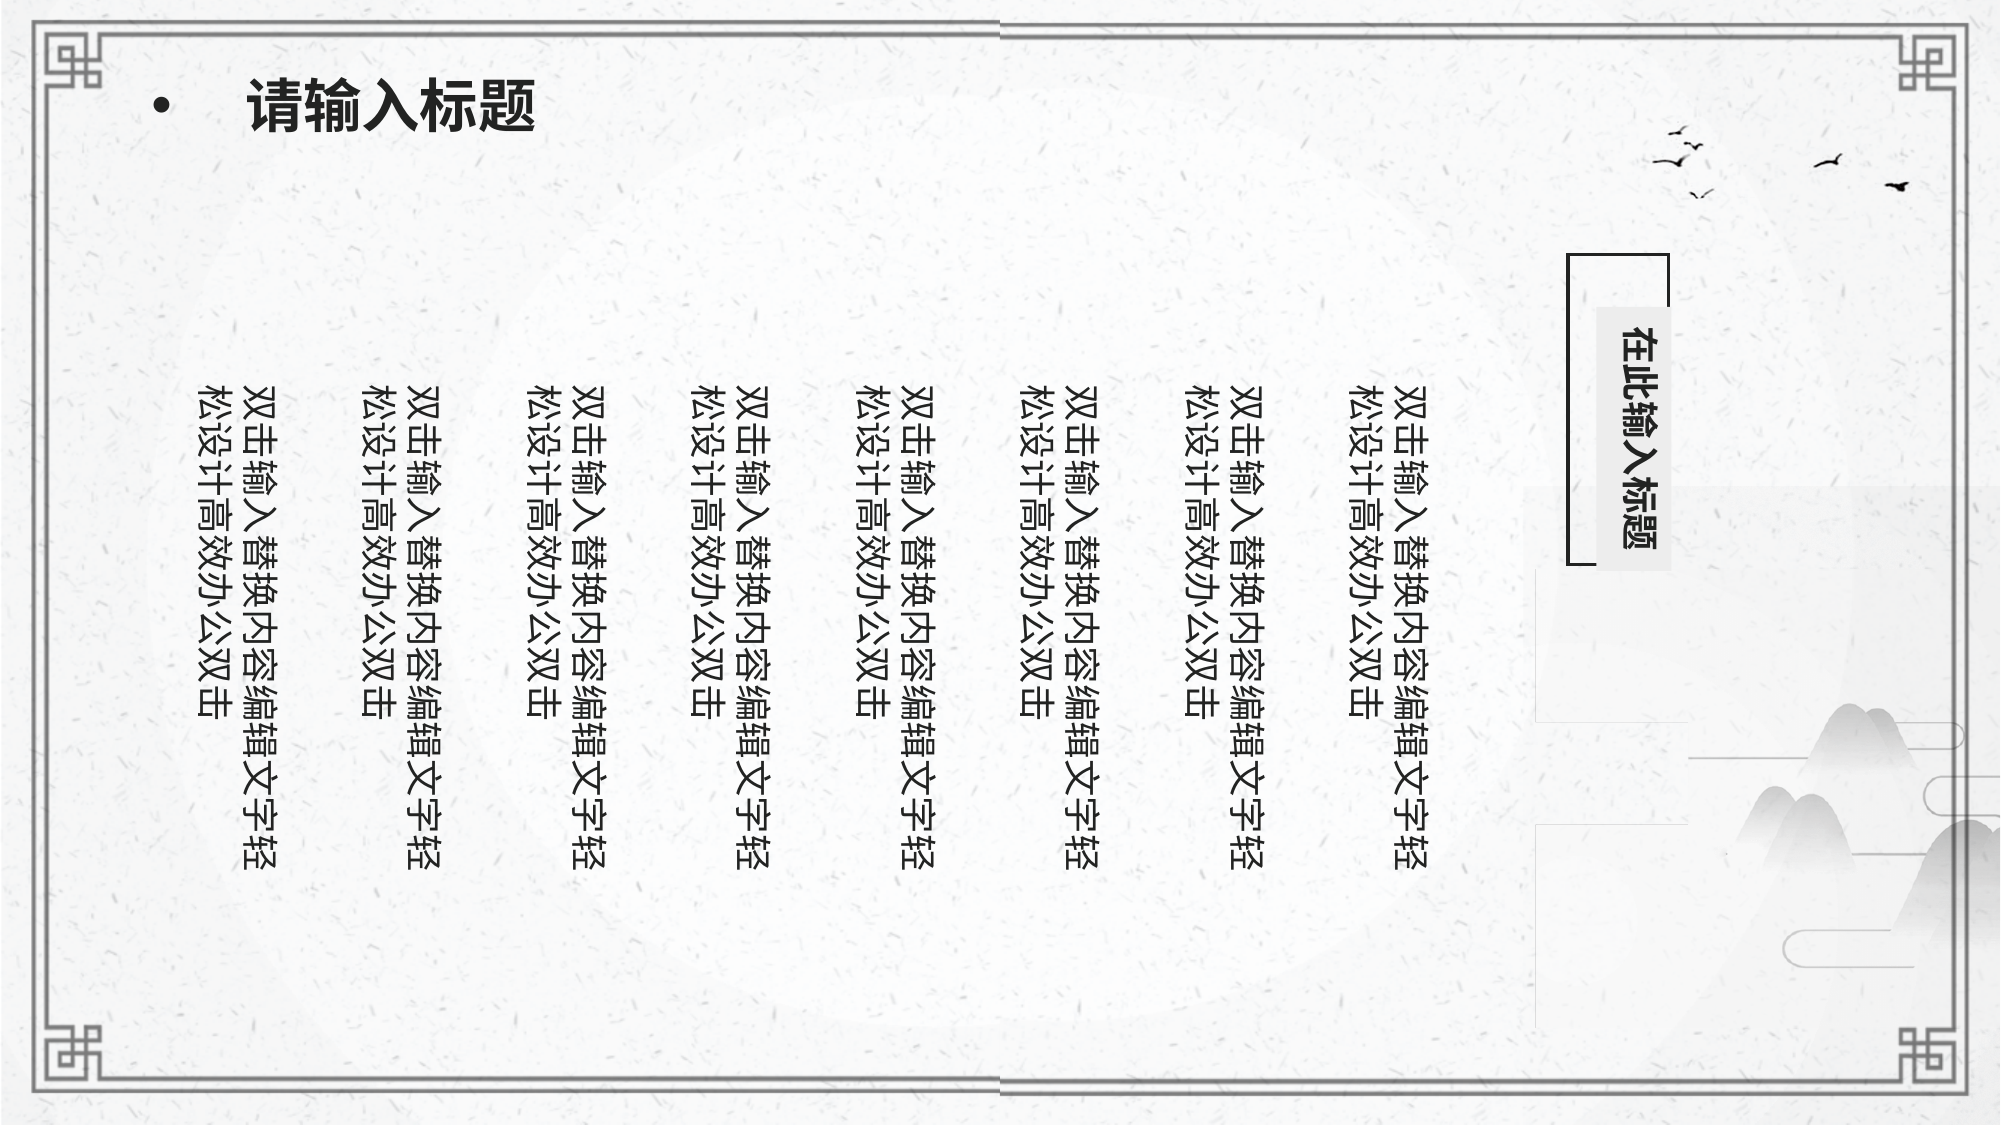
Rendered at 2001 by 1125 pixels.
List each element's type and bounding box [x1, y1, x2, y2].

picture [0, 0, 2001, 1125]
text_box [171, 254, 1672, 892]
